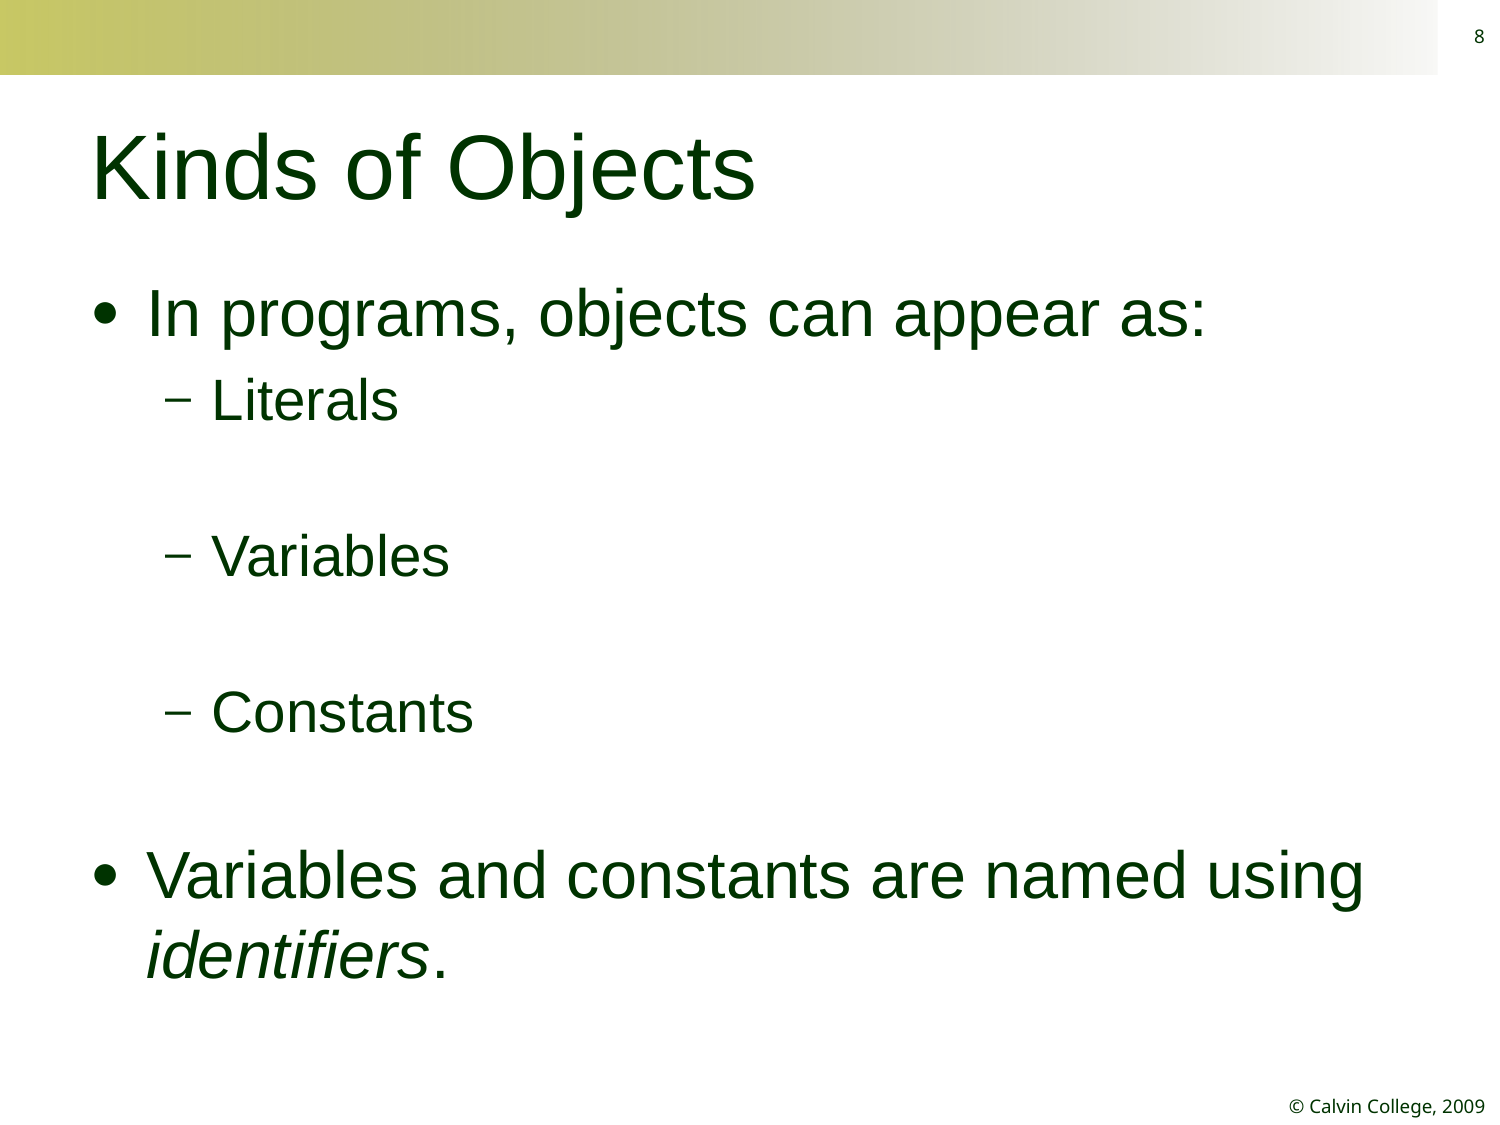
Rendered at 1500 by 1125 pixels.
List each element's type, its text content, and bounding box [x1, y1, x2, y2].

title Kinds of Objects [74, 74, 1426, 251]
slide_number 8 [1437, 0, 1500, 76]
list In programs, objects can appear as: Literals Variables Constants Variables and constants are named using identifiers. [74, 262, 1426, 1038]
